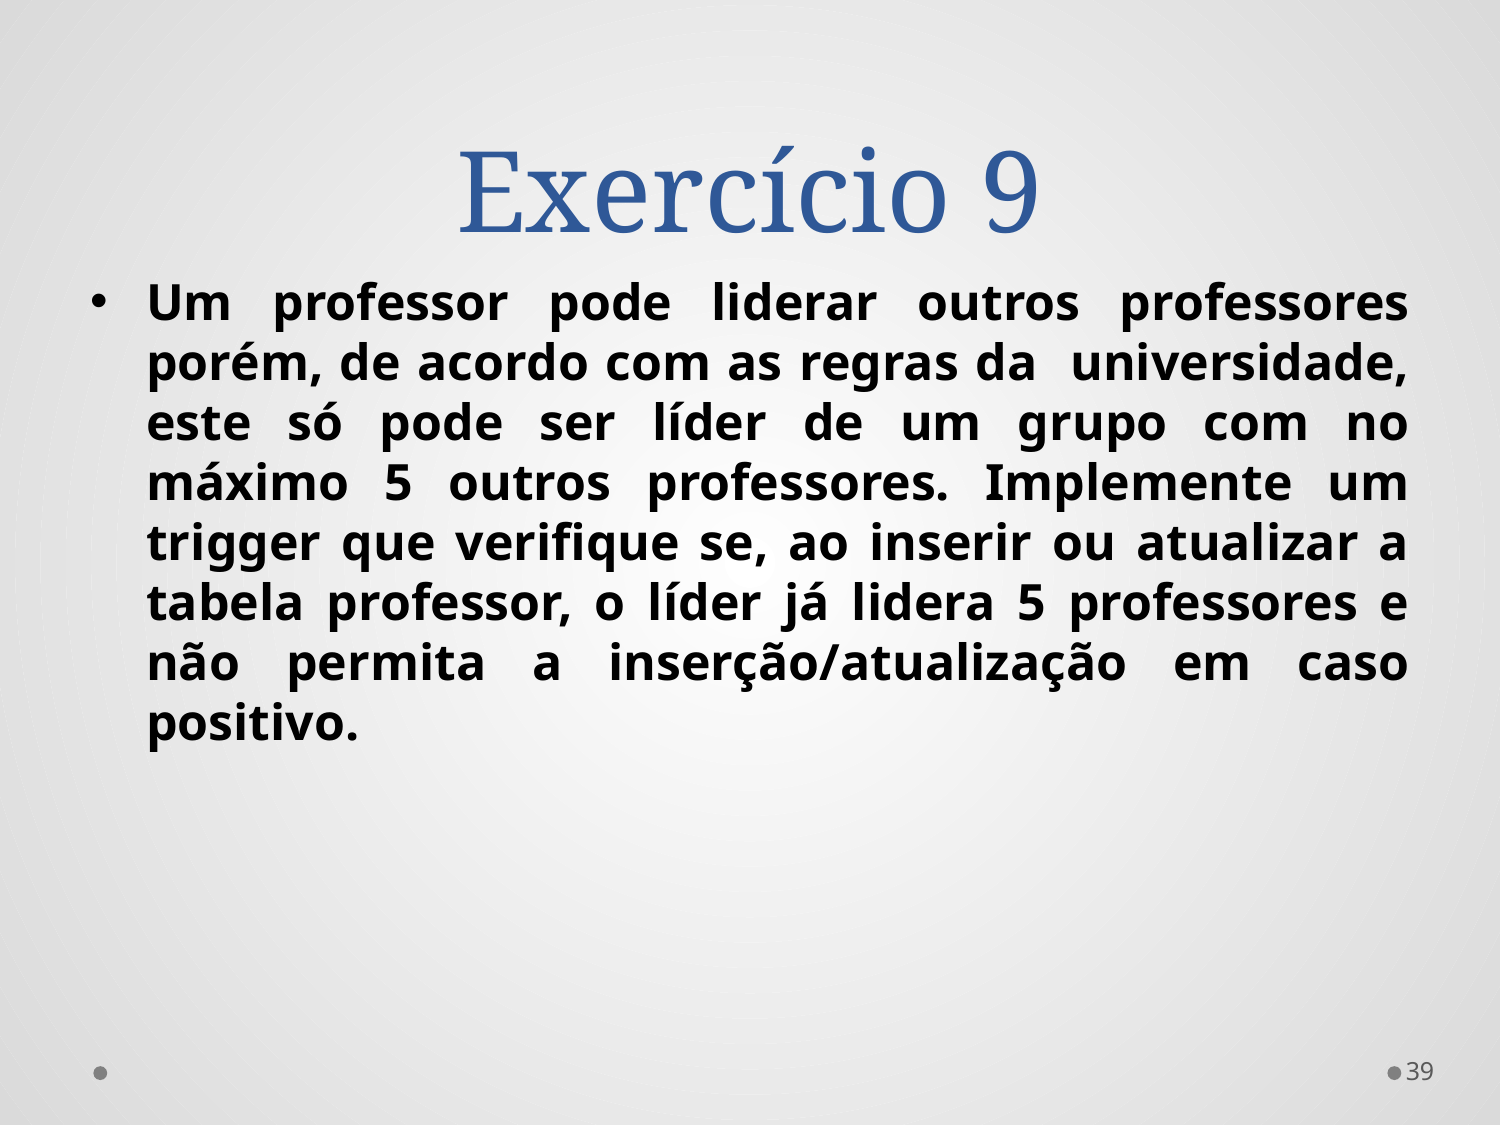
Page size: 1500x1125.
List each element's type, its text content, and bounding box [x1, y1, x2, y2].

list Um professor pode liderar outros professores porém, de acordo com as regras da universidade, este só pode ser líder de um grupo com no máximo 5 outros professores. Implemente um trigger que verifique se, ao inserir ou atualizar a tabela professor, o líder já lidera 5 professores e não permita a inserção/atualização em caso positivo. [75, 262, 1425, 1005]
title Exercício 9 [75, 0, 1425, 262]
slide_number 39 [1401, 1042, 1494, 1103]
